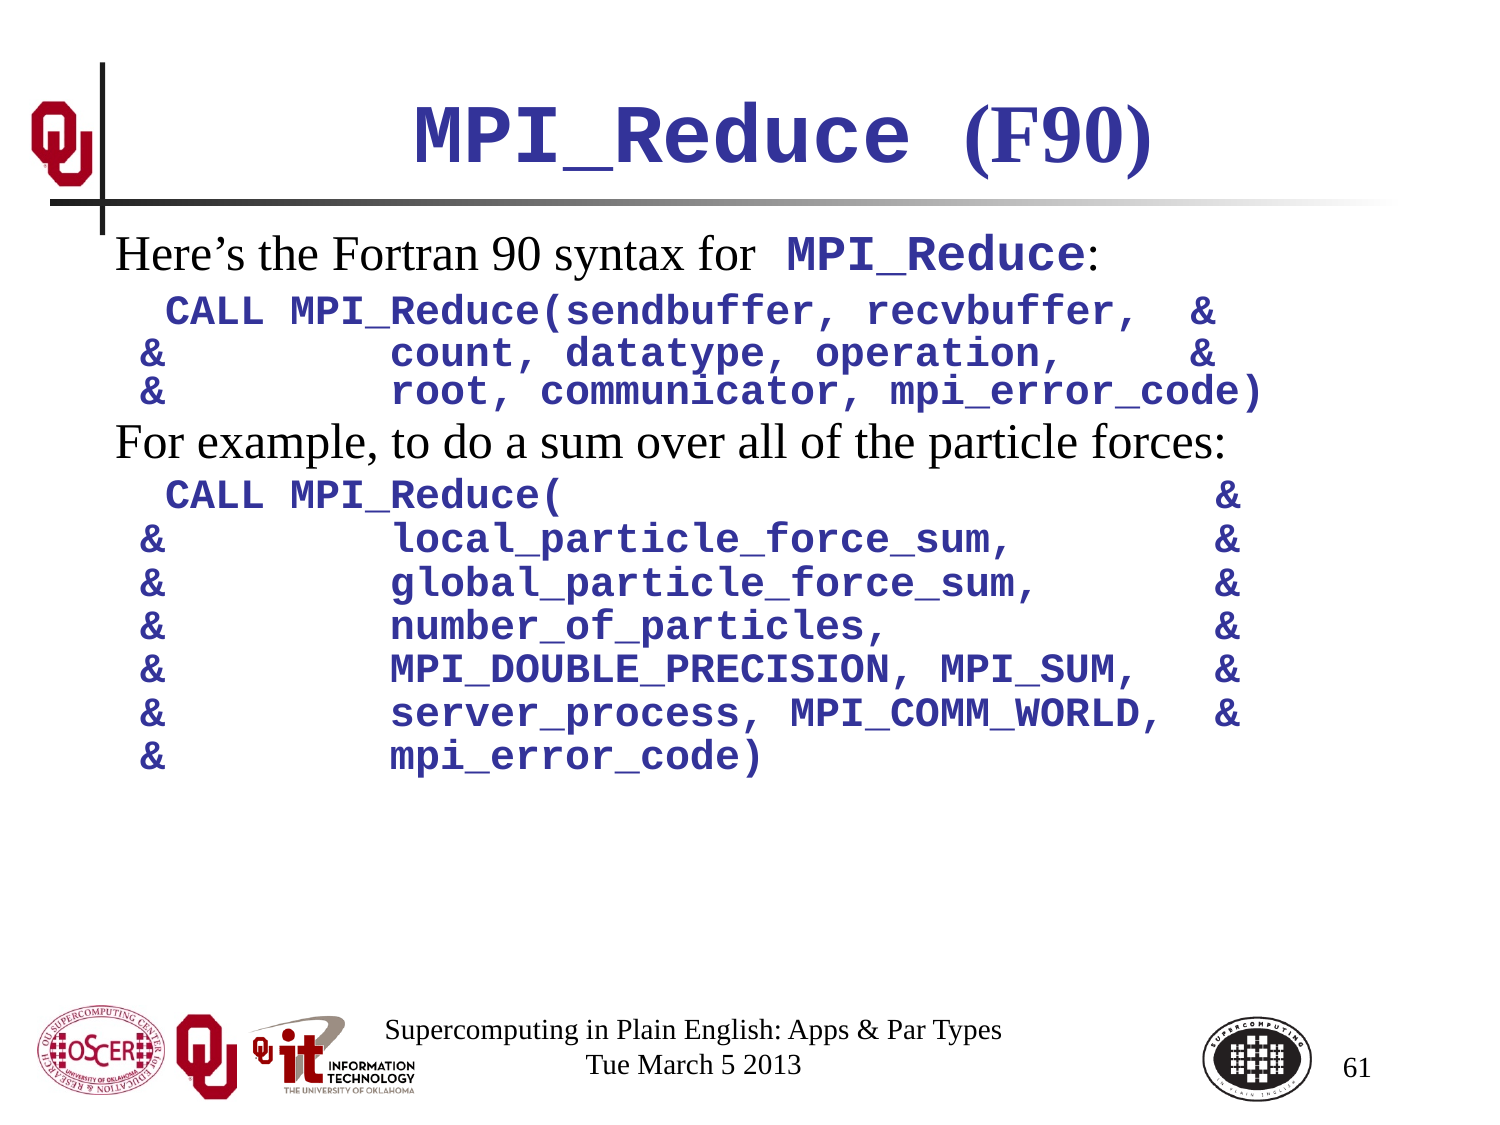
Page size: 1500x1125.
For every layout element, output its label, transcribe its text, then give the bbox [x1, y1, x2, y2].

slide_number 61 [1174, 1015, 1388, 1091]
footer Supercomputing in Plain English: Apps & Par Types Tue March 5 2013 [237, 1012, 1151, 1088]
list Here’s the Fortran 90 syntax for MPI_Reduce: CALL MPI_Reduce(sendbuffer, recvbuffer, & & count, datatype, operation, & & root, communicator, mpi_error_code) For example, to do a sum over all of the particle forces: CALL MPI_Reduce( & & local_particle_force_sum, & & global_particle_force_sum, & & number_of_particles, & & MPI_DOUBLE_PRECISION, MPI_SUM, & & server_process, MPI_COMM_WORLD, & & mpi_error_code) [99, 224, 1401, 988]
picture [29, 99, 94, 189]
picture [174, 1005, 425, 1104]
picture [1200, 1091, 1314, 1104]
title MPI_Reduce (F90) [124, 74, 1442, 187]
picture [37, 1005, 165, 1095]
